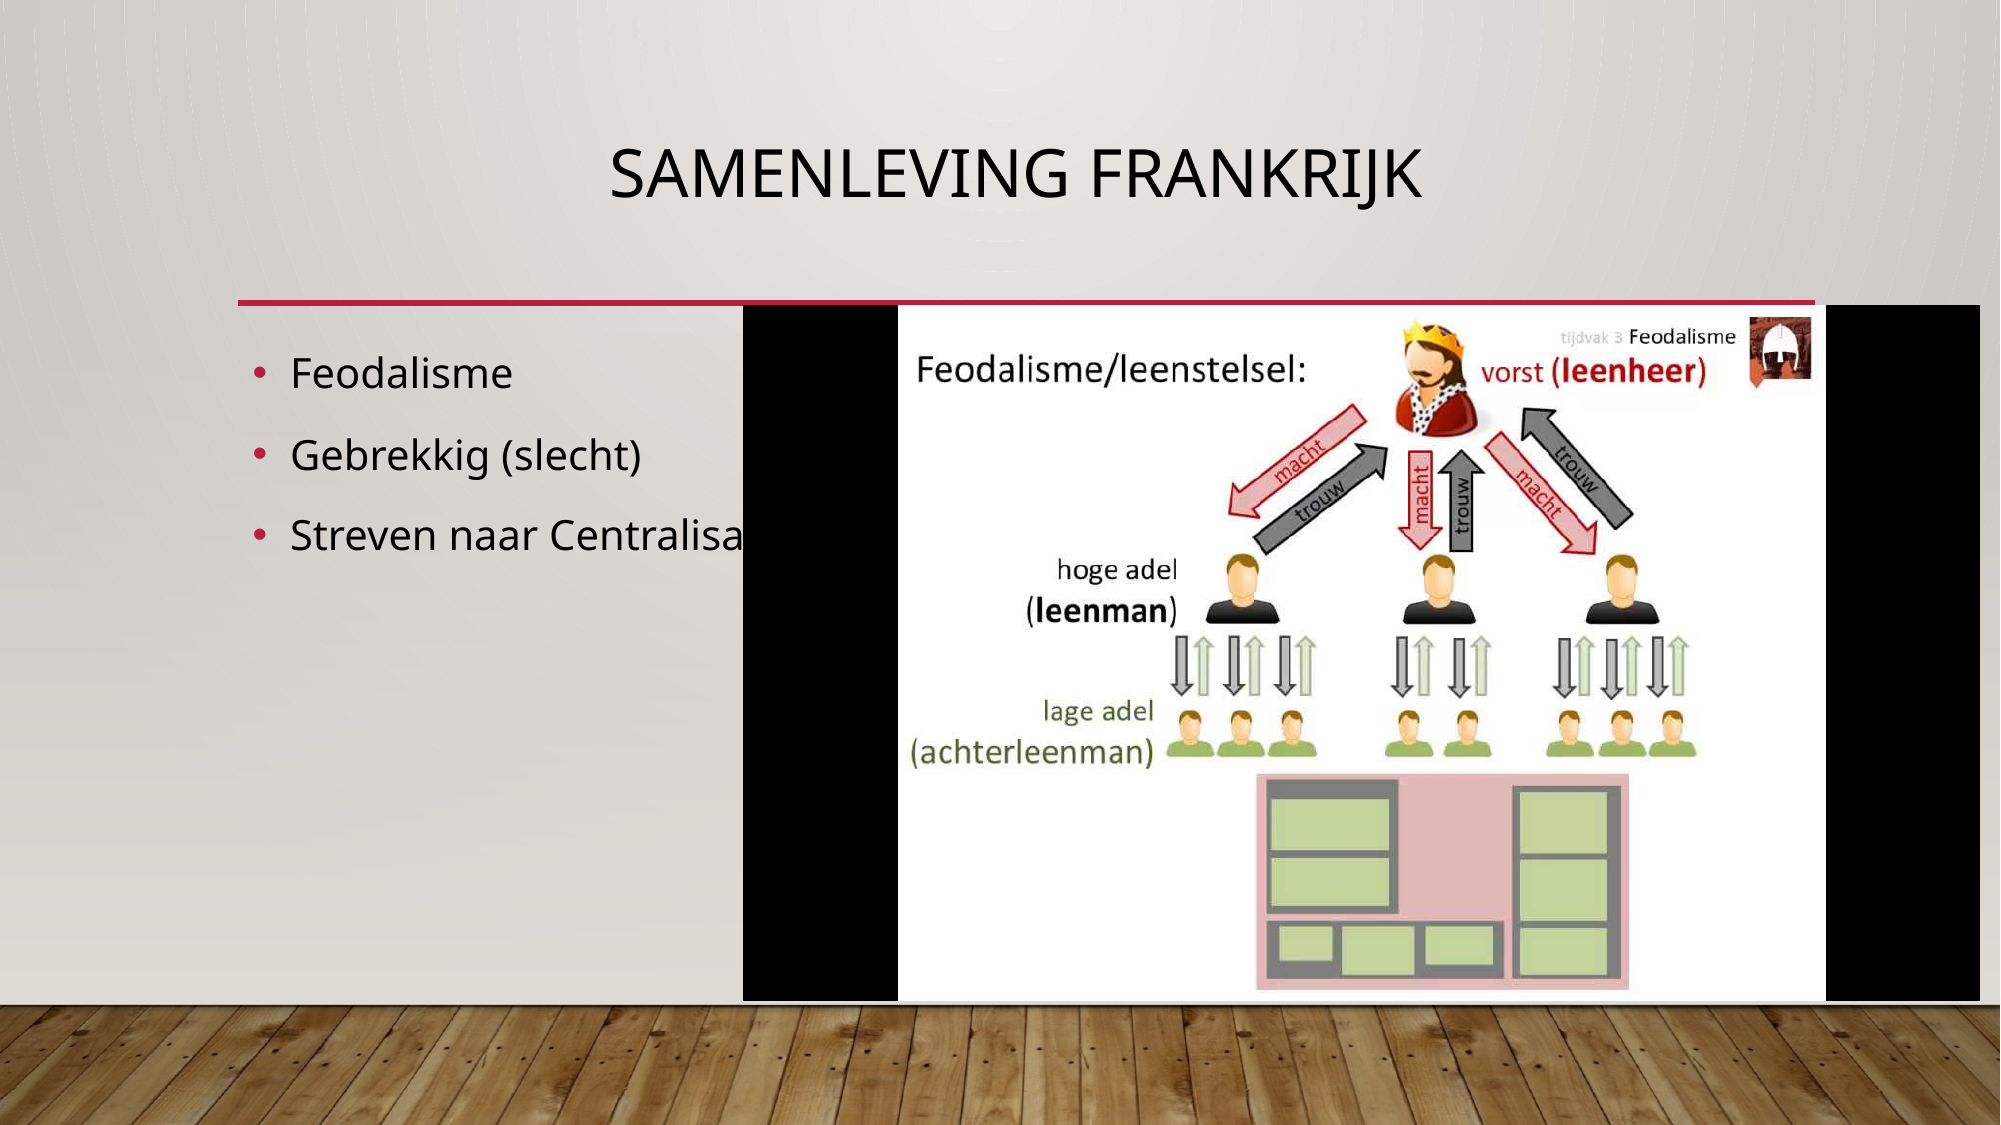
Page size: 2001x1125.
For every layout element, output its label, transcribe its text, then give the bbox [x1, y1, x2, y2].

list Feodalisme Gebrekkig (slecht) Streven naar Centralisatie [237, 329, 743, 896]
title Samenleving Frankrijk [237, 132, 1814, 306]
picture [0, 1005, 2000, 1125]
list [743, 305, 1980, 1002]
